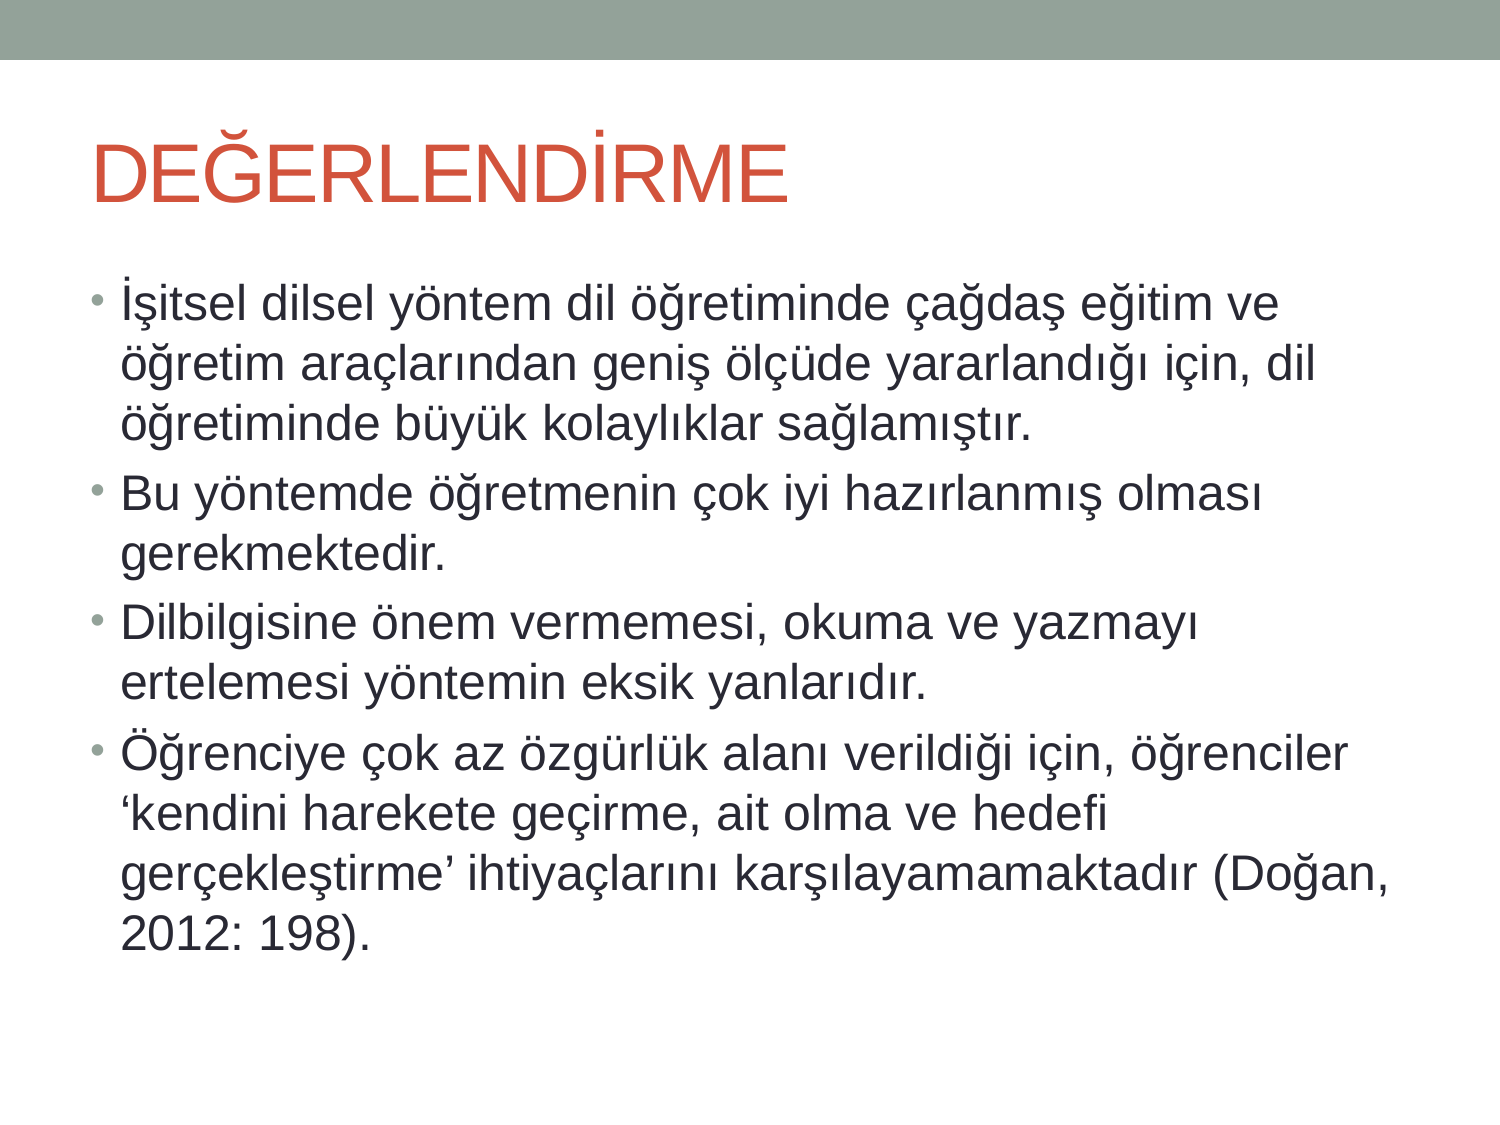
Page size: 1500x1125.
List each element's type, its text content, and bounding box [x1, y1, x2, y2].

list İşitsel dilsel yöntem dil öğretiminde çağdaş eğitim ve öğretim araçlarından geniş ölçüde yararlandığı için, dil öğretiminde büyük kolaylıklar sağlamıştır. Bu yöntemde öğretmenin çok iyi hazırlanmış olması gerekmektedir. Dilbilgisine önem vermemesi, okuma ve yazmayı ertelemesi yöntemin eksik yanlarıdır. Öğrenciye çok az özgürlük alanı verildiği için, öğrenciler ‘kendini harekete geçirme, ait olma ve hedefi gerçekleştirme’ ihtiyaçlarını karşılayamamaktadır (Doğan, 2012: 198). [75, 262, 1425, 1063]
title DEĞERLENDİRME [75, 87, 1425, 250]
